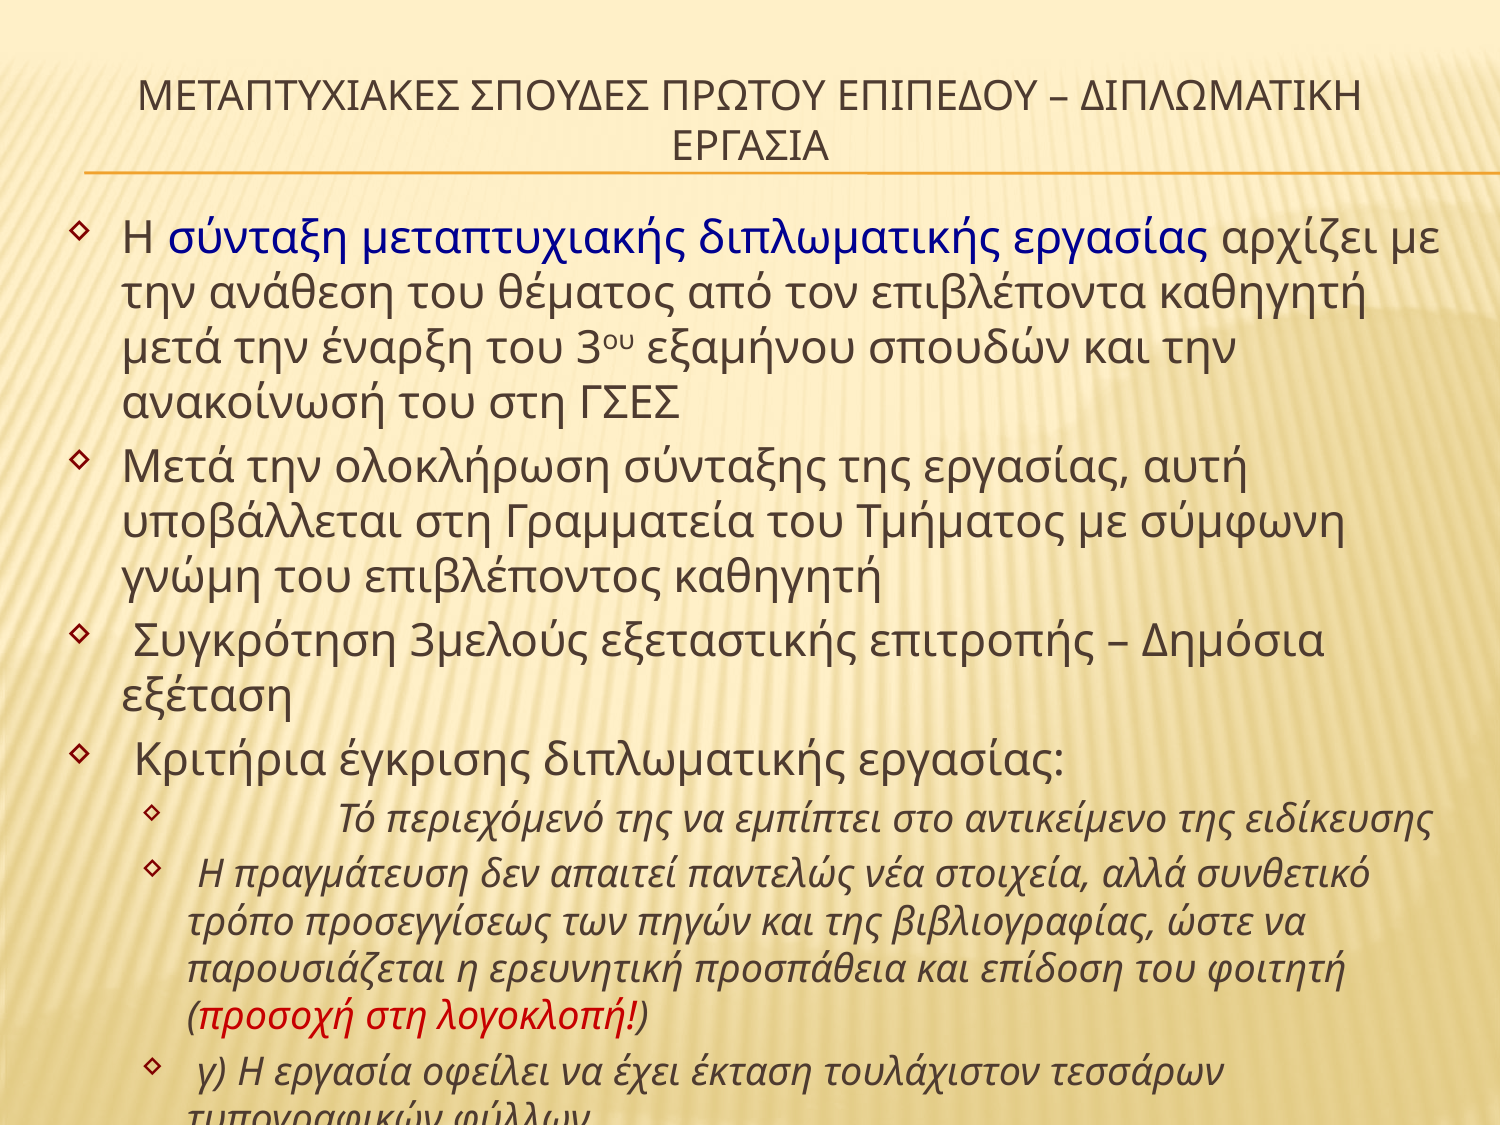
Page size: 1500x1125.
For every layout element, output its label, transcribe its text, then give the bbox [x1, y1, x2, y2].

title ΜΕΤΑΠΤΥΧΙΑΚΕΣ ΣΠΟΥΔΕΣ ΠΡΩΤΟΥ ΕΠΙΠΕΔΟΥ – ΔΙΠΛΩΜΑΤΙΚΗ ΕΡΓΑΣΙΑ [37, 50, 1463, 188]
list H σύνταξη μεταπτυχιακής διπλωματικής εργασίας αρχίζει με την ανάθεση του θέματος από τον επιβλέποντα καθηγητή μετά την έναρξη του 3ου εξαμήνου σπουδών και την ανακοίνωσή του στη ΓΣΕΣ Μετά την ολοκλήρωση σύνταξης της εργασίας, αυτή υποβάλλεται στη Γραμματεία του Τμήματος με σύμφωνη γνώμη του επιβλέποντος καθηγητή Συγκρότηση 3μελούς εξεταστικής επιτροπής – Δημόσια εξέταση Κριτήρια έγκρισης διπλωματικής εργασίας: Τό περιεχόμενό της να εμπίπτει στο αντικείμενο της ειδίκευσης Η πραγμάτευση δεν απαιτεί παντελώς νέα στοιχεία, αλλά συνθετικό τρόπο προσεγγίσεως των πηγών και της βιβλιογραφίας, ώστε να παρουσιάζεται η ερευνητική προσπάθεια και επίδοση του φοιτητή (προσοχή στη λογοκλοπή!) γ) Η εργασία οφείλει να έχει έκταση τουλάχιστον τεσσάρων τυπογραφικών φύλλων. Απονομή Μεταπτυχιακού Διπλώματος Ειδίκευσης [50, 200, 1475, 1075]
